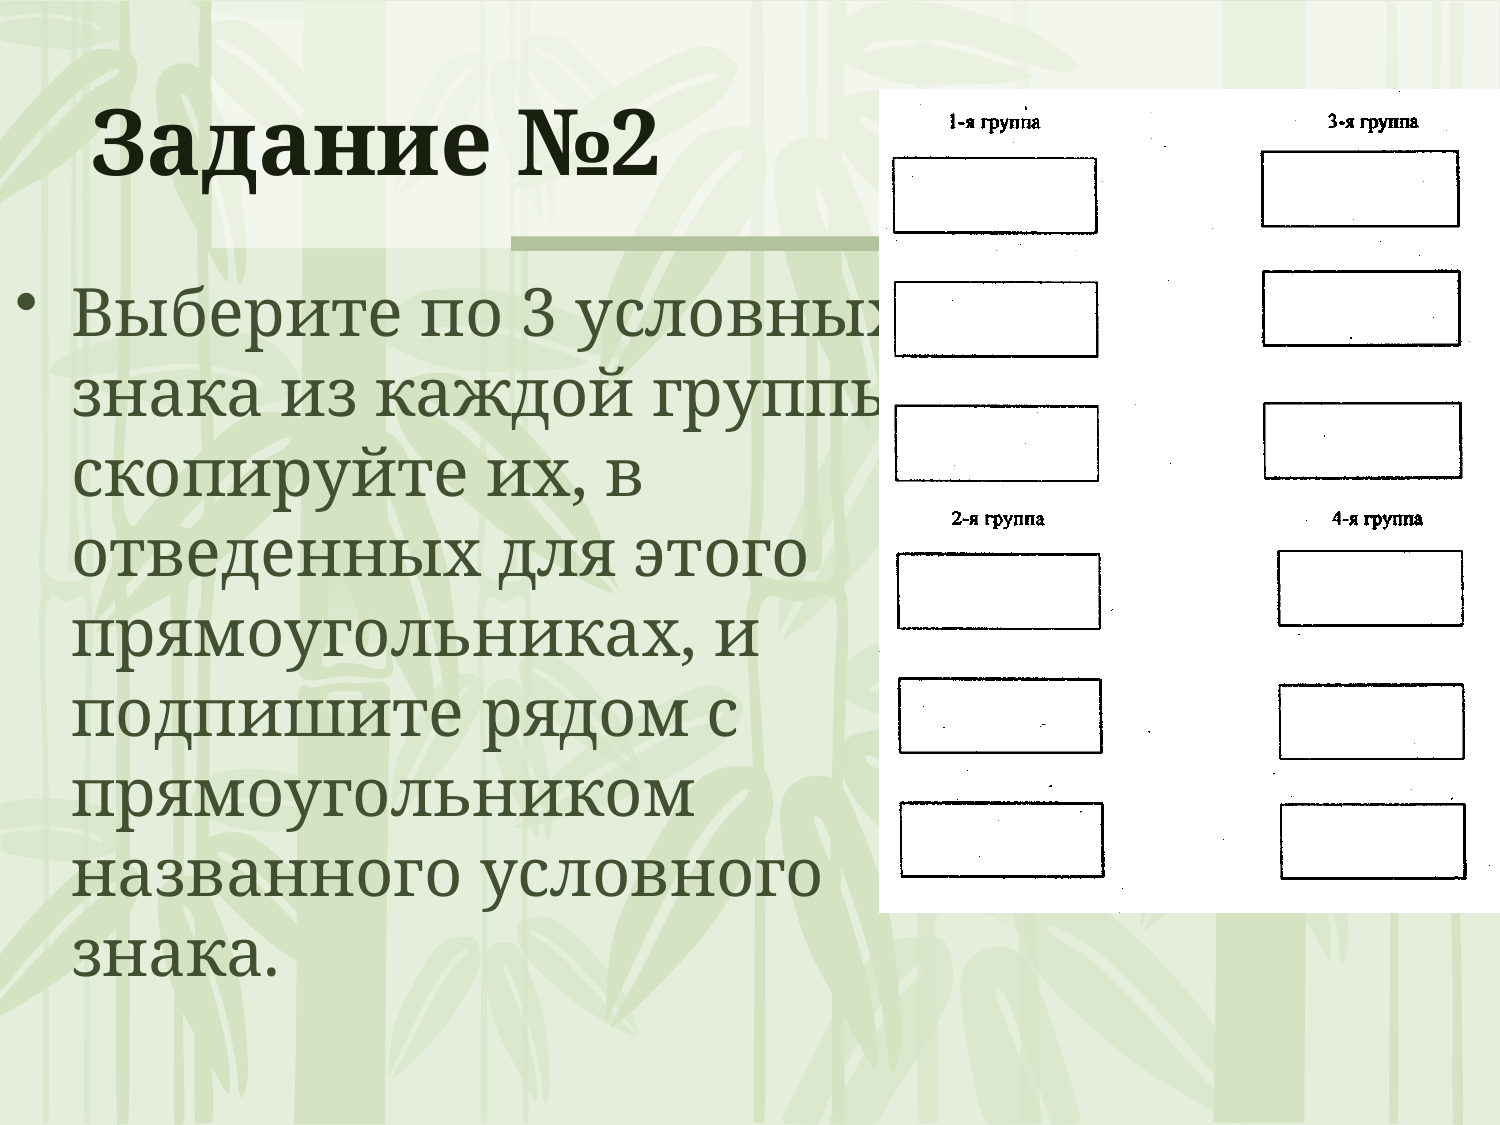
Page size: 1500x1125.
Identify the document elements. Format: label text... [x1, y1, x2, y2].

title Задание №2 [74, 44, 1426, 233]
picture [878, 89, 1500, 913]
list Выберите по 3 условных знака из каждой группы, скопируйте их, в отведенных для этого прямоугольниках, и подпишите рядом с прямоугольником названного условного знака. [0, 262, 963, 1006]
